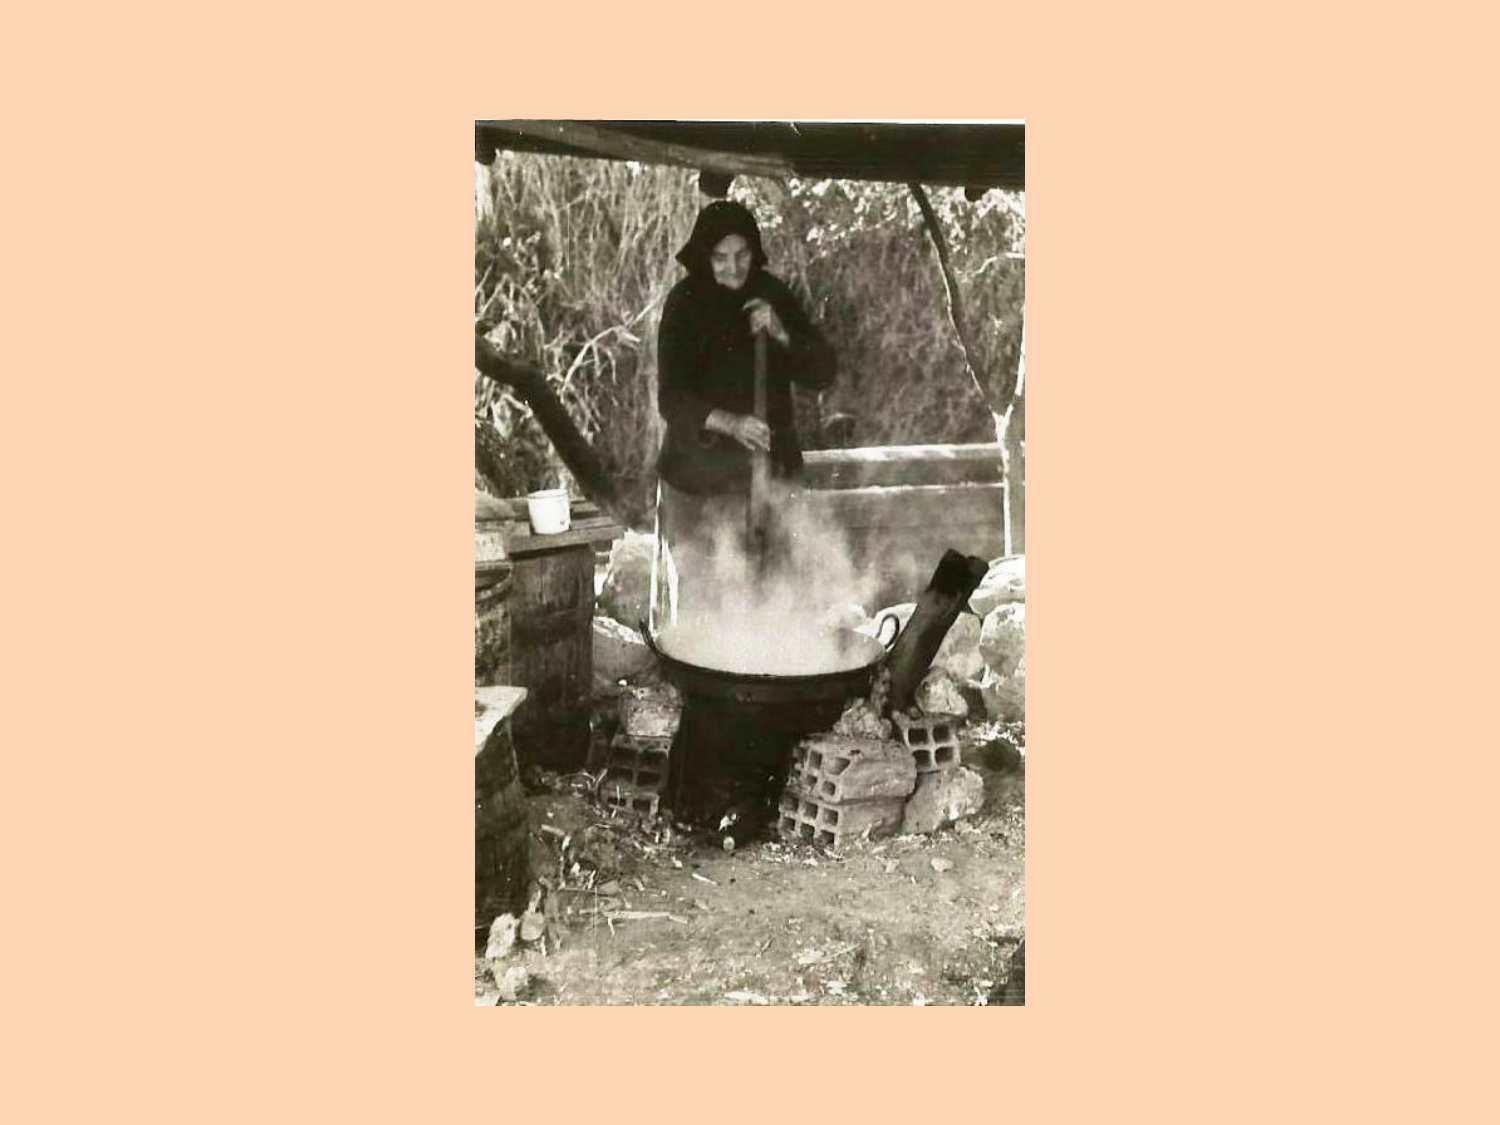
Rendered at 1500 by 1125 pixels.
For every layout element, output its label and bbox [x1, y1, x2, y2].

picture [475, 119, 1025, 1006]
